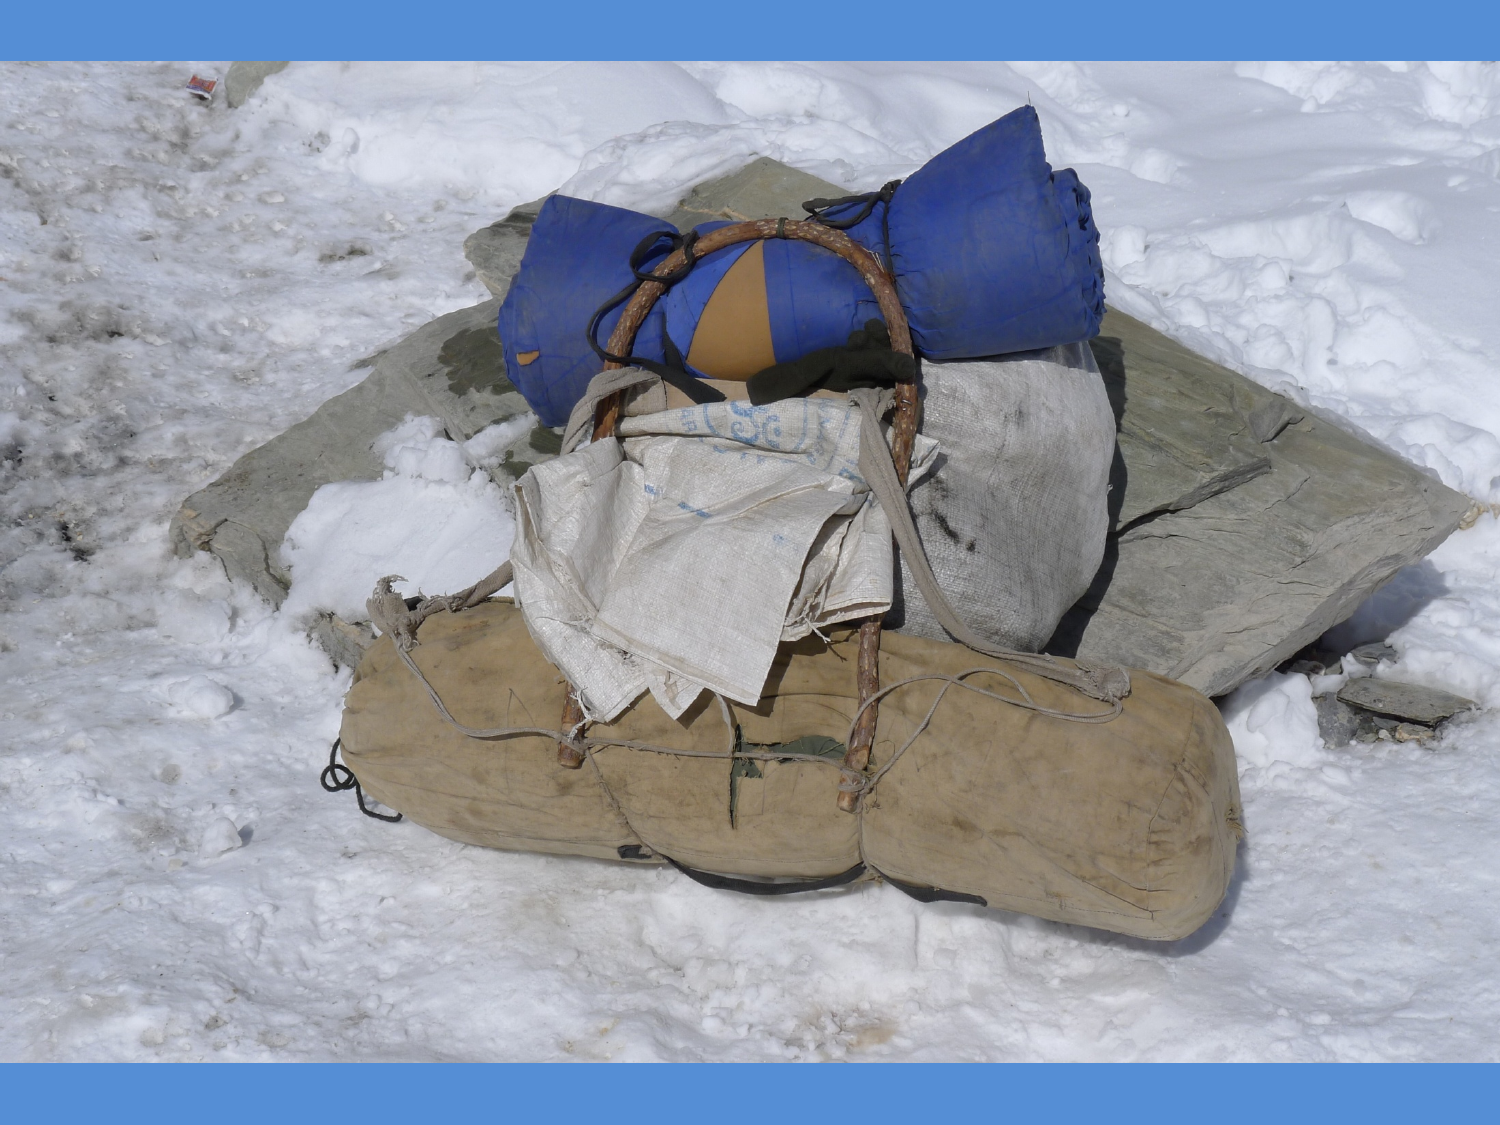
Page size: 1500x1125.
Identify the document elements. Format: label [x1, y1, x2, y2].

picture [0, 61, 1500, 1064]
